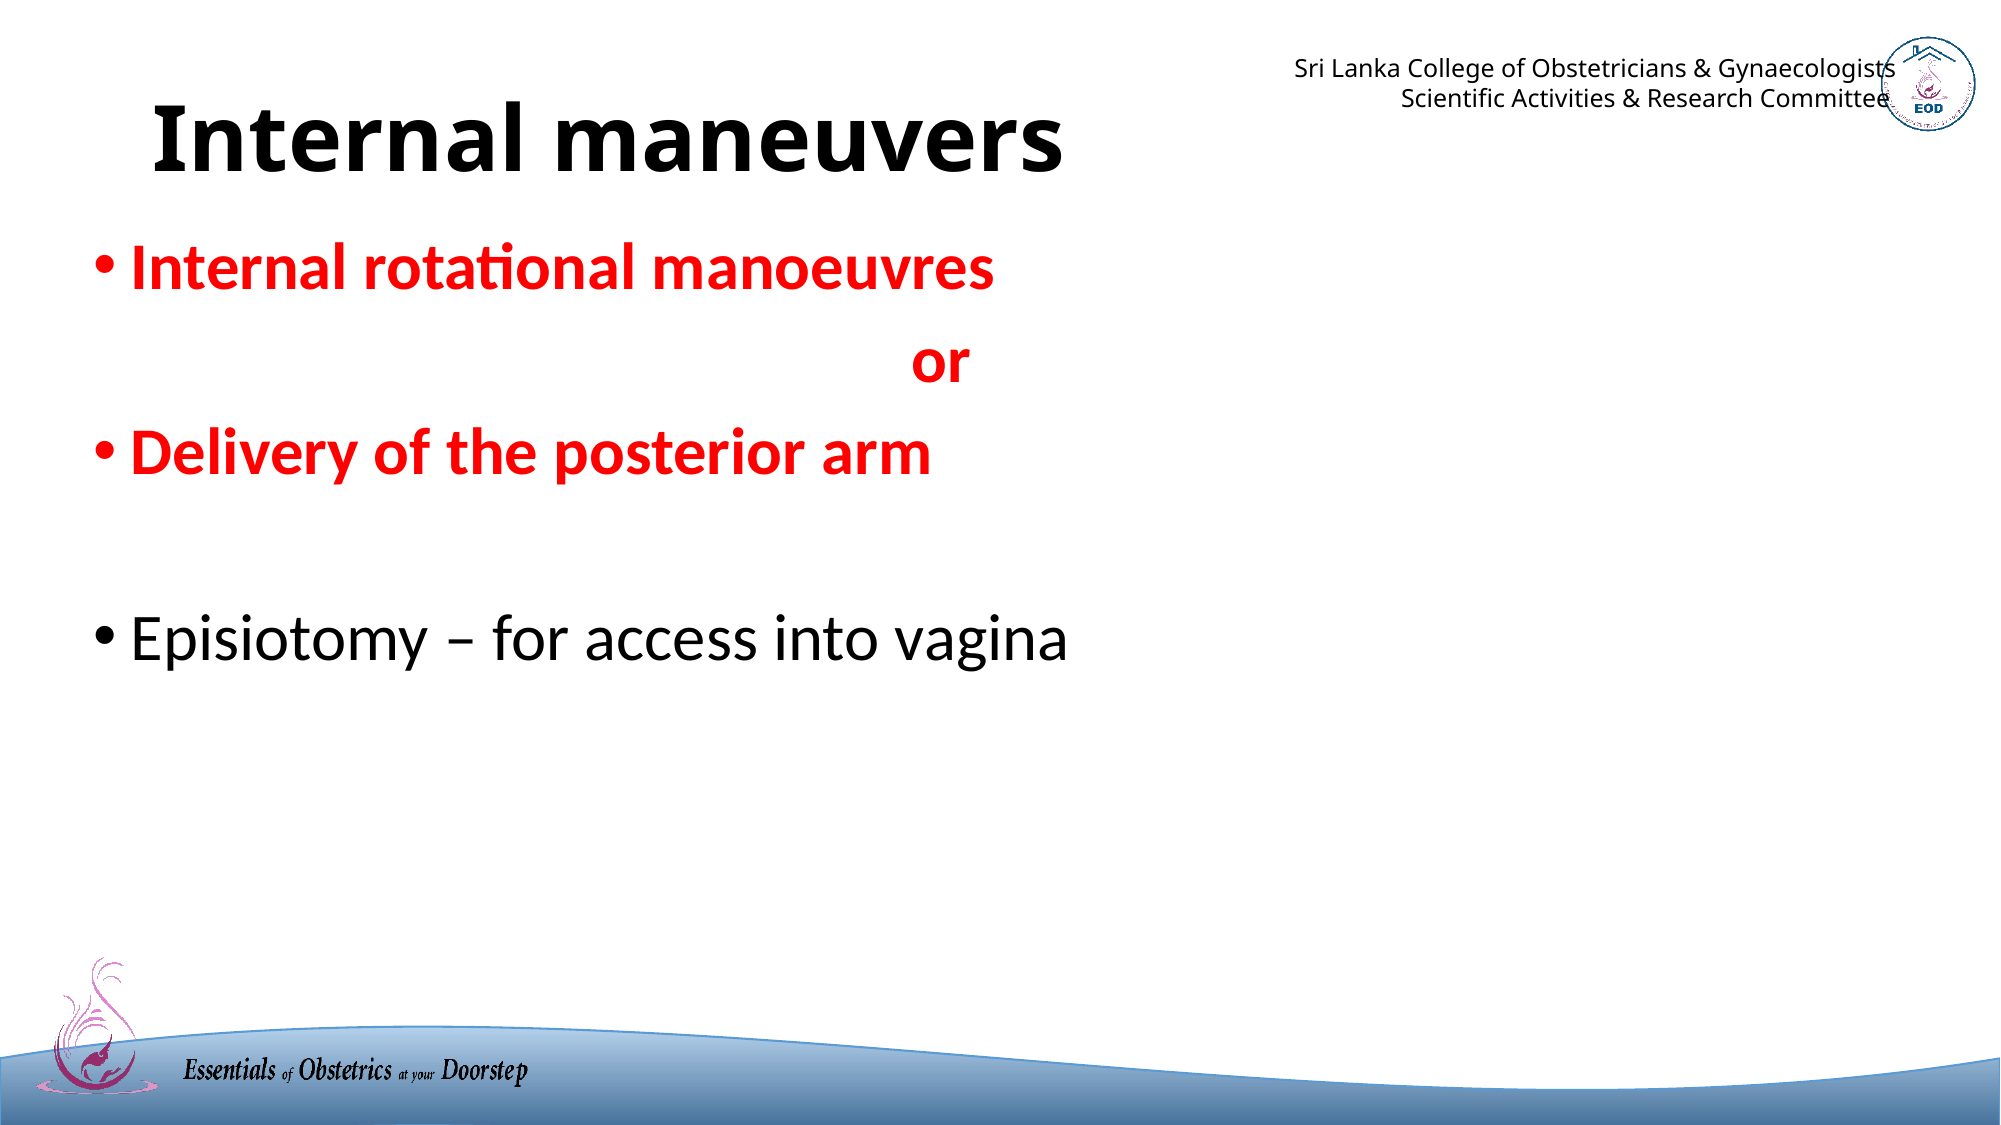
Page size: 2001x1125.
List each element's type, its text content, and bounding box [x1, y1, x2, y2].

picture [174, 1048, 538, 1094]
title Internal maneuvers [137, 59, 1863, 225]
text_box [0, 1026, 2000, 1125]
picture [35, 957, 158, 1094]
text_box Sri Lanka College of Obstetricians & Gynaecologists Scientific Activities & Research Committee [1286, 45, 1876, 121]
picture [1876, 32, 1980, 134]
list Internal rotational manoeuvres or Delivery of the posterior arm Episiotomy – for access into vagina [78, 224, 1804, 938]
